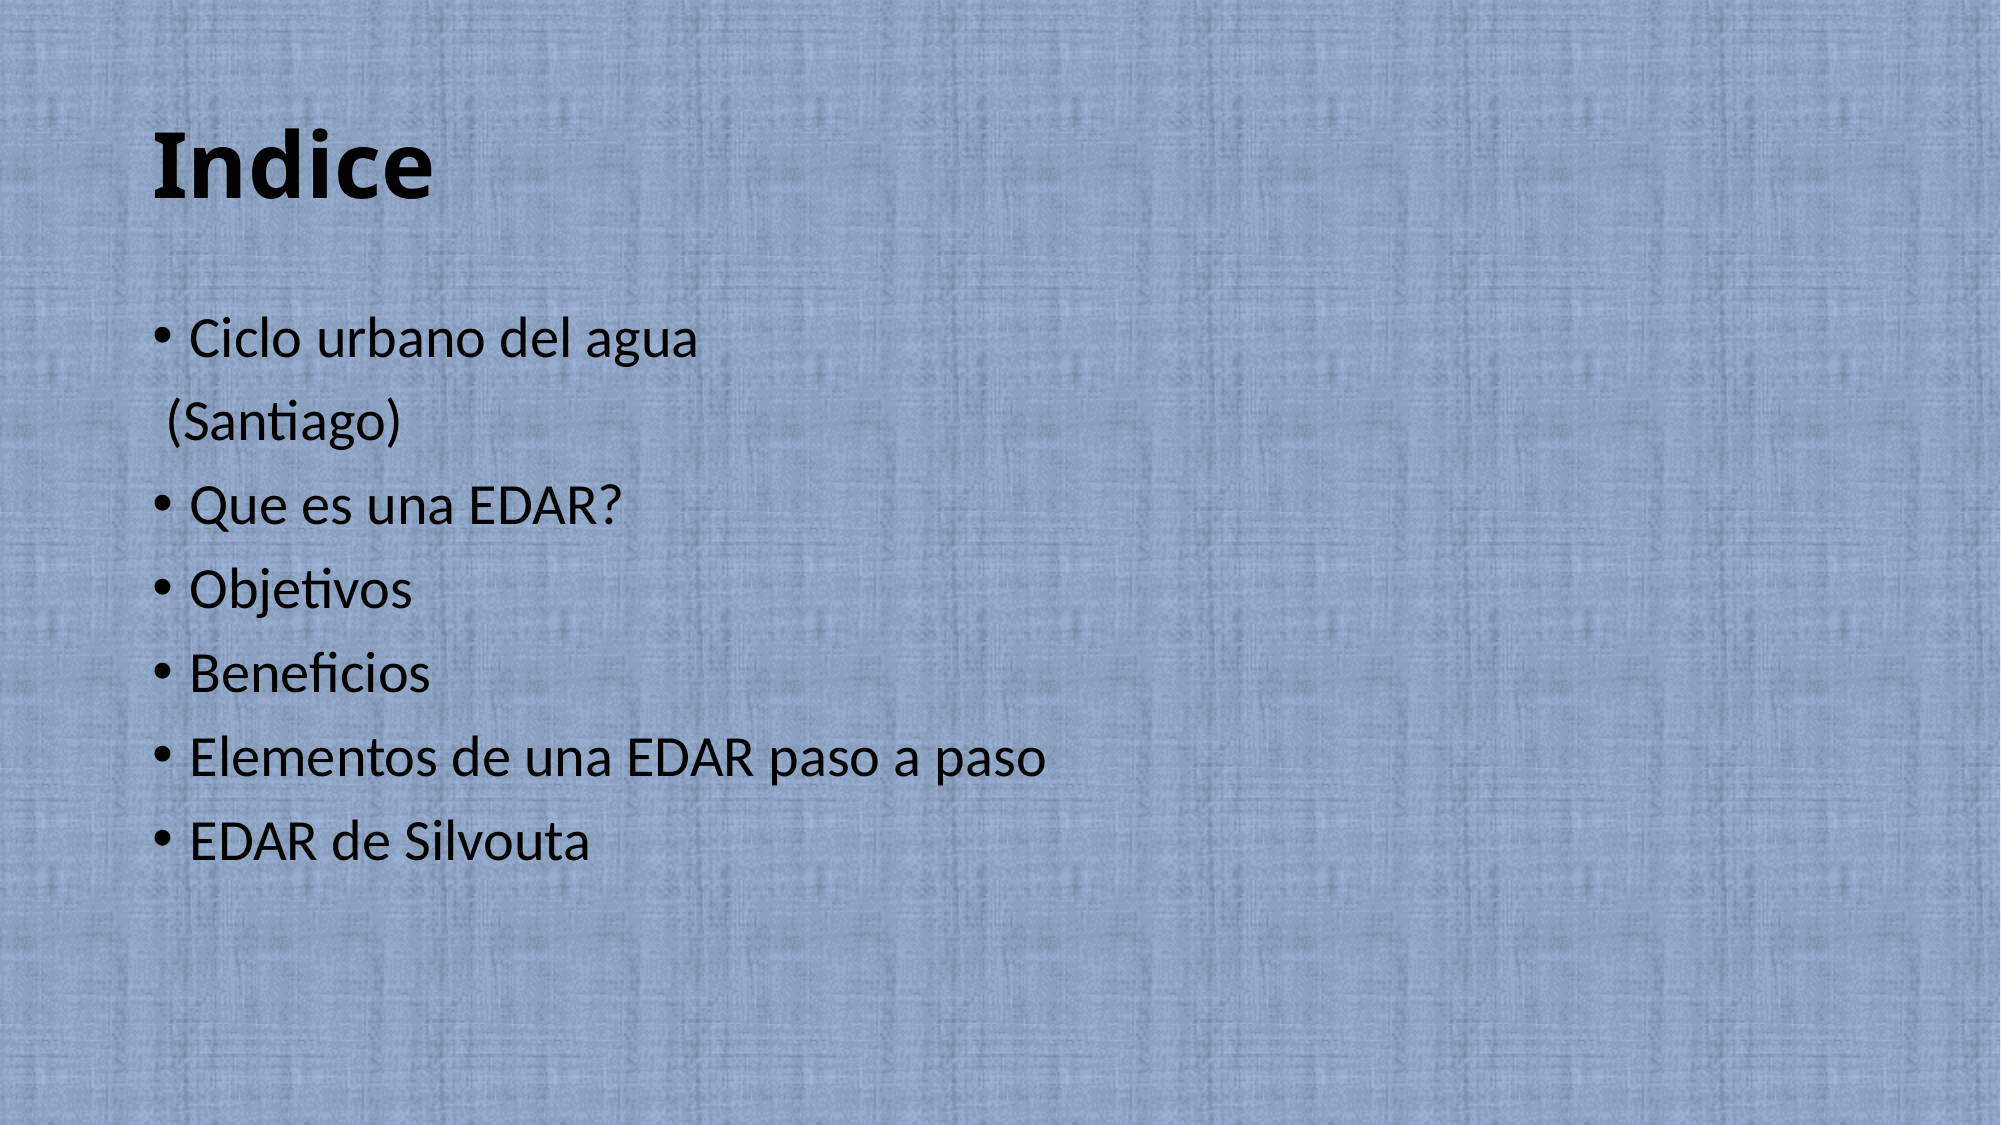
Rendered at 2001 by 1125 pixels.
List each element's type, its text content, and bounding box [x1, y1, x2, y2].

picture [0, 0, 2001, 1125]
text_box Ciclo urbano del agua (Santiago) Que es una EDAR? Objetivos Beneficios Elementos de una EDAR paso a paso EDAR de Silvouta [137, 299, 1863, 1014]
text_box Indice [137, 59, 1863, 278]
